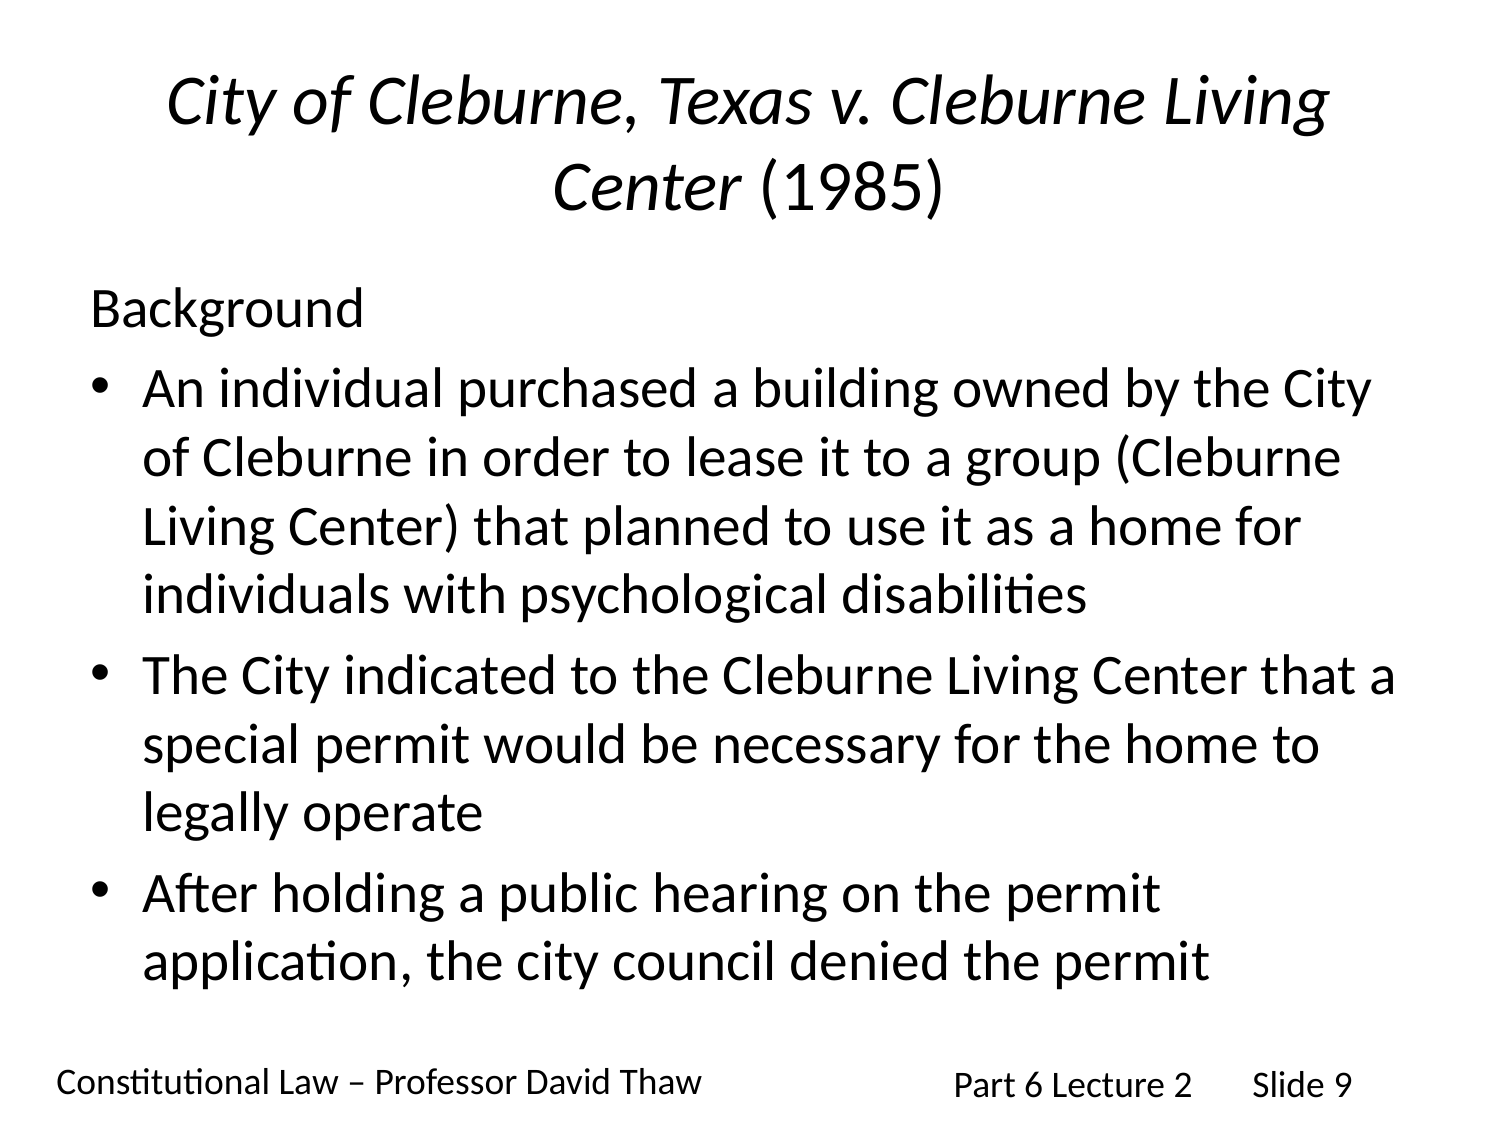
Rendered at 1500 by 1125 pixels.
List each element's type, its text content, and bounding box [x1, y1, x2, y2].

title City of Cleburne, Texas v. Cleburne Living Center (1985) [75, 45, 1425, 233]
list Background An individual purchased a building owned by the City of Cleburne in order to lease it to a group (Cleburne Living Center) that planned to use it as a home for individuals with psychological disabilities The City indicated to the Cleburne Living Center that a special permit would be necessary for the home to legally operate After holding a public hearing on the permit application, the city council denied the permit [75, 262, 1425, 1005]
